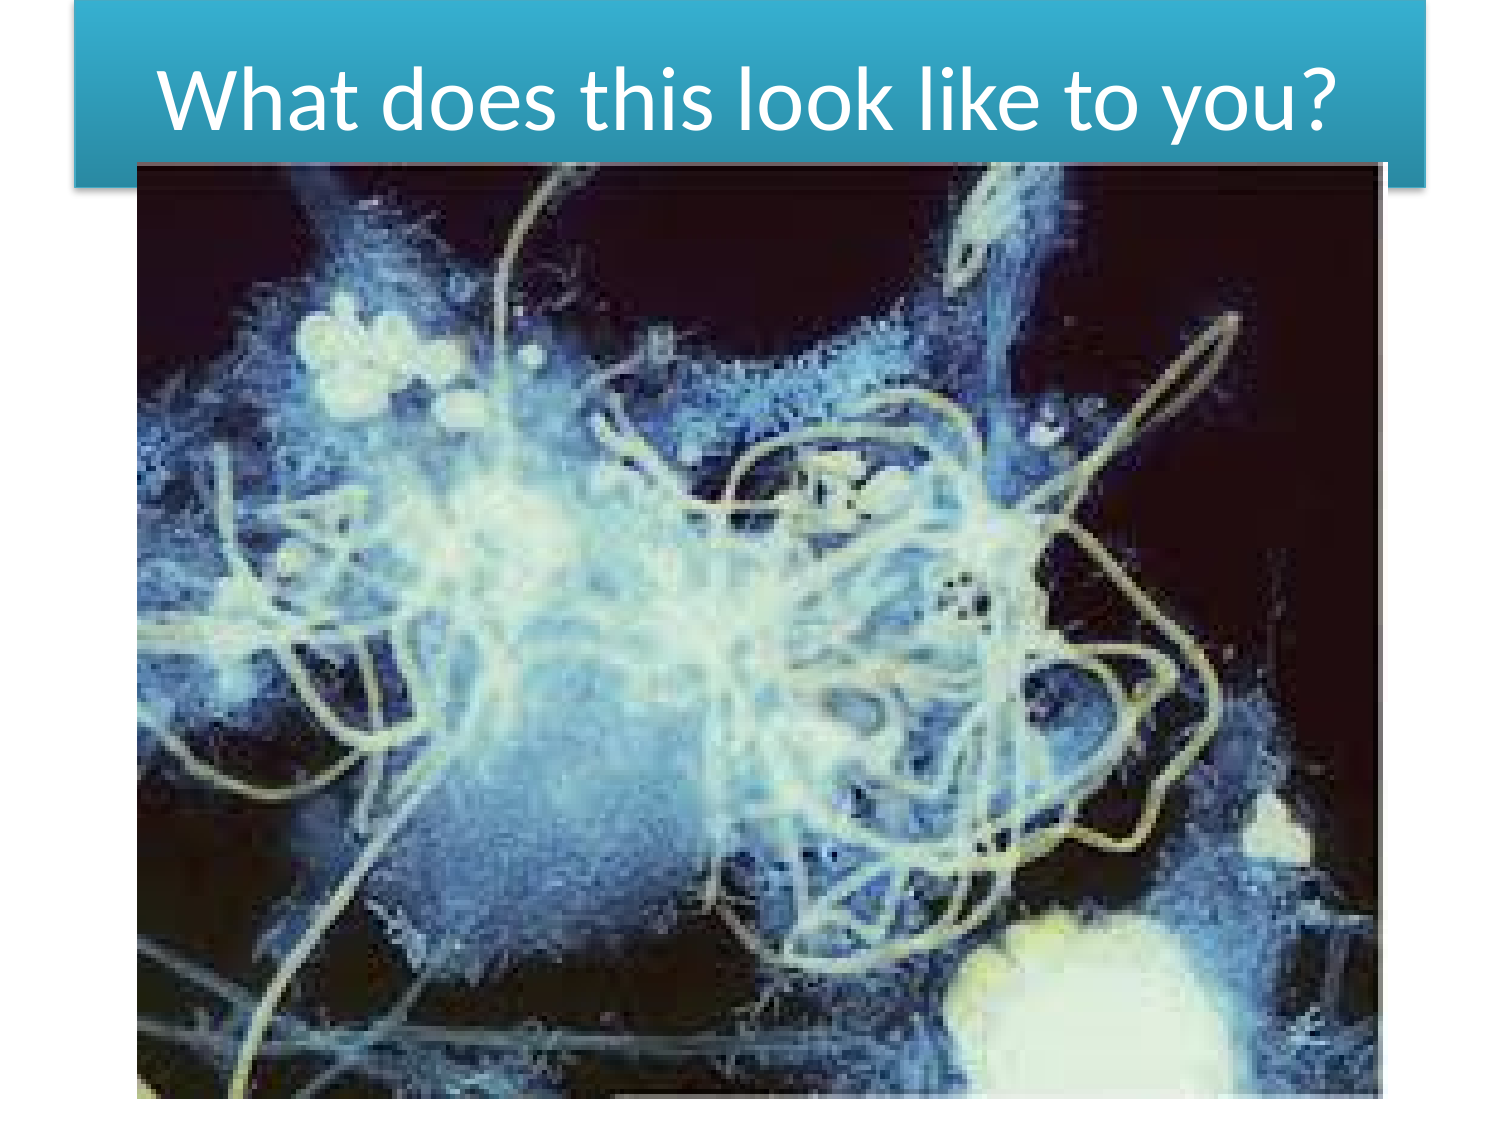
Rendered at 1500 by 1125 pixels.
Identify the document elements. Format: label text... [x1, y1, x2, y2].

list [137, 162, 1388, 1100]
title What does this look like to you? [74, 0, 1426, 188]
